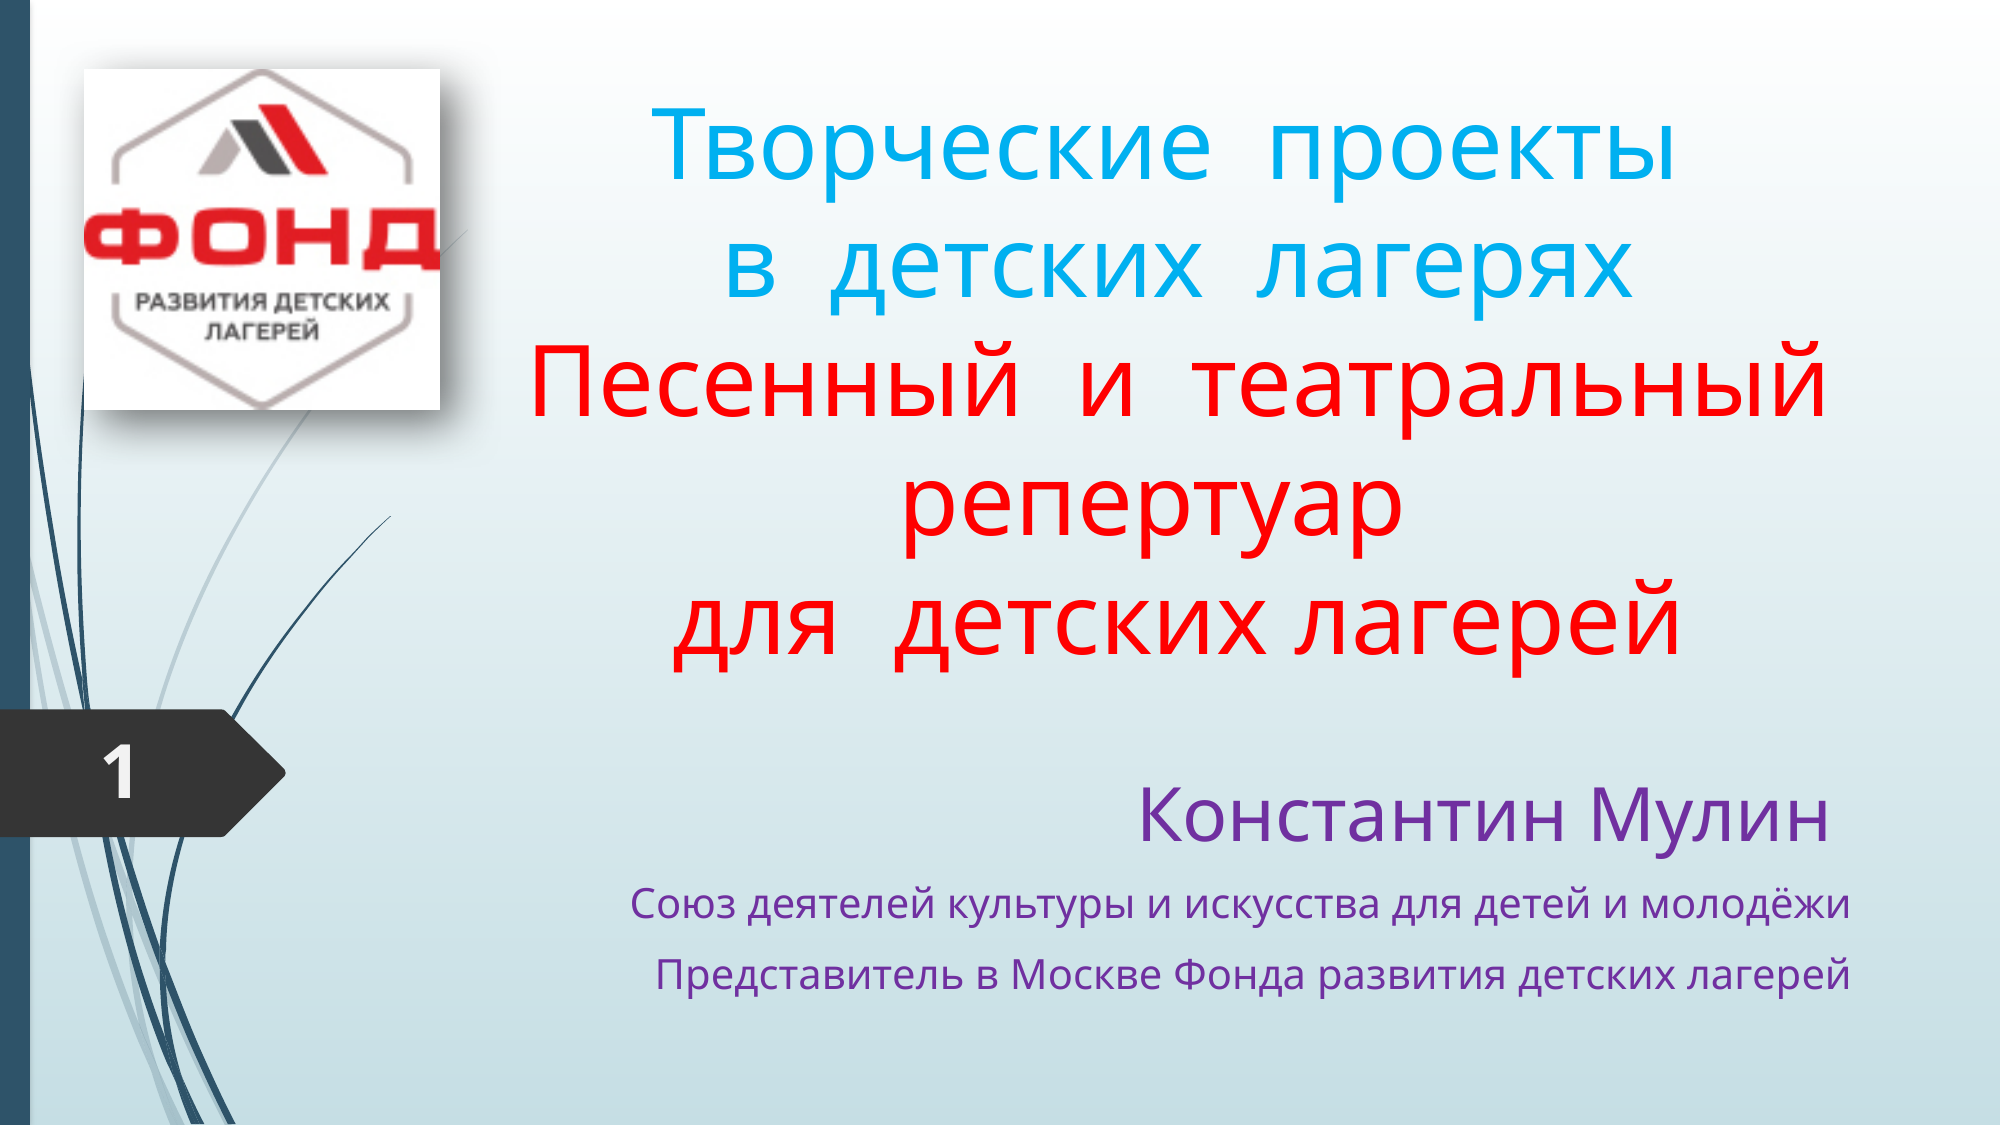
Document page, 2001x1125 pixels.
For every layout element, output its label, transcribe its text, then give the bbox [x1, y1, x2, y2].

picture [84, 68, 440, 410]
text_box 1 [84, 715, 242, 821]
subtitle Константин Мулин Союз деятелей культуры и искусства для детей и молодёжи Представитель в Москве Фонда развития детских лагерей [410, 758, 1867, 925]
title Творческие проекты в детских лагерях Песенный и театральный репертуар для детских лагерей [470, 65, 1888, 682]
